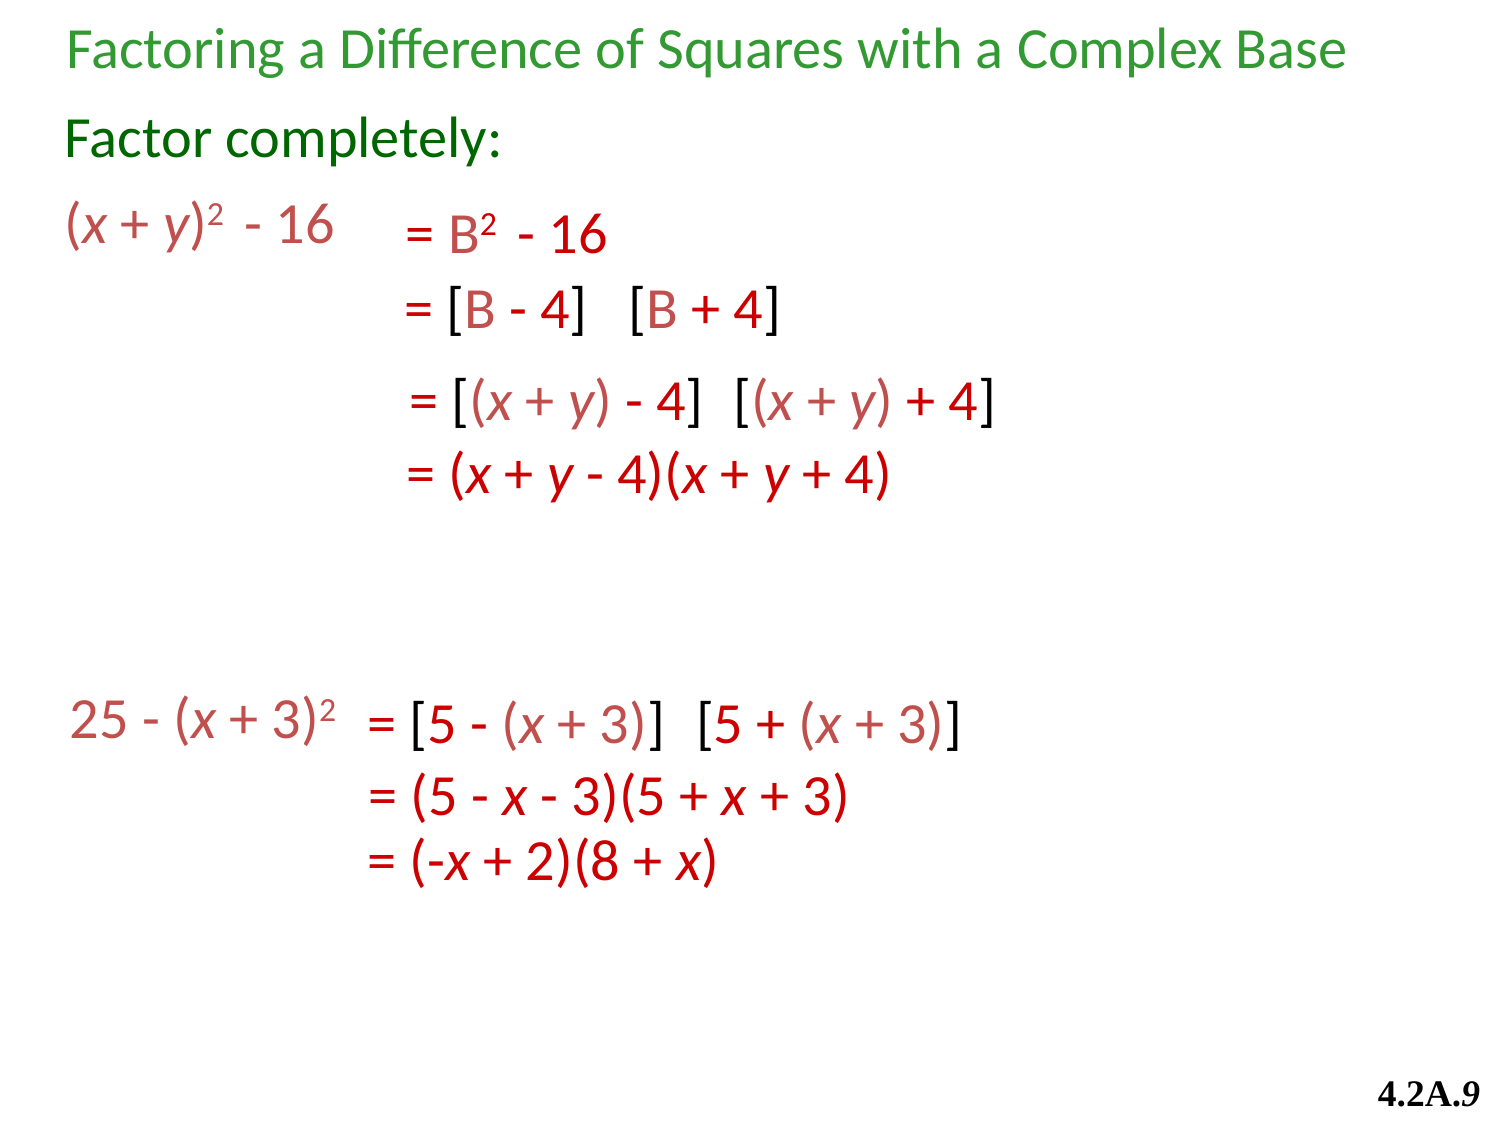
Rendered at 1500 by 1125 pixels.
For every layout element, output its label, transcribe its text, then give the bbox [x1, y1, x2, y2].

text_box (x + y)2 - 16 [49, 177, 350, 263]
text_box = (x + y - 4)(x + y + 4) [391, 427, 907, 513]
text_box [5 + (x + 3)] [681, 677, 978, 763]
text_box 25 - (x + 3)2 [55, 673, 352, 758]
text_box [B + 4] [614, 262, 797, 348]
text_box = [5 - (x + 3)] [352, 677, 680, 763]
text_box 4.2A.9 [1363, 1061, 1496, 1122]
text_box = (5 - x - 3)(5 + x + 3) [353, 749, 865, 834]
text_box = [(x + y) - 4] [395, 354, 718, 427]
text_box Factor completely: [49, 92, 518, 177]
text_box = [B - 4] [389, 262, 603, 348]
text_box [(x + y) + 4] [718, 354, 1011, 440]
text_box = (-x + 2)(8 + x) [352, 814, 734, 900]
text_box = B2 - 16 [391, 187, 623, 273]
text_box Factoring a Difference of Squares with a Complex Base [51, 2, 1363, 88]
